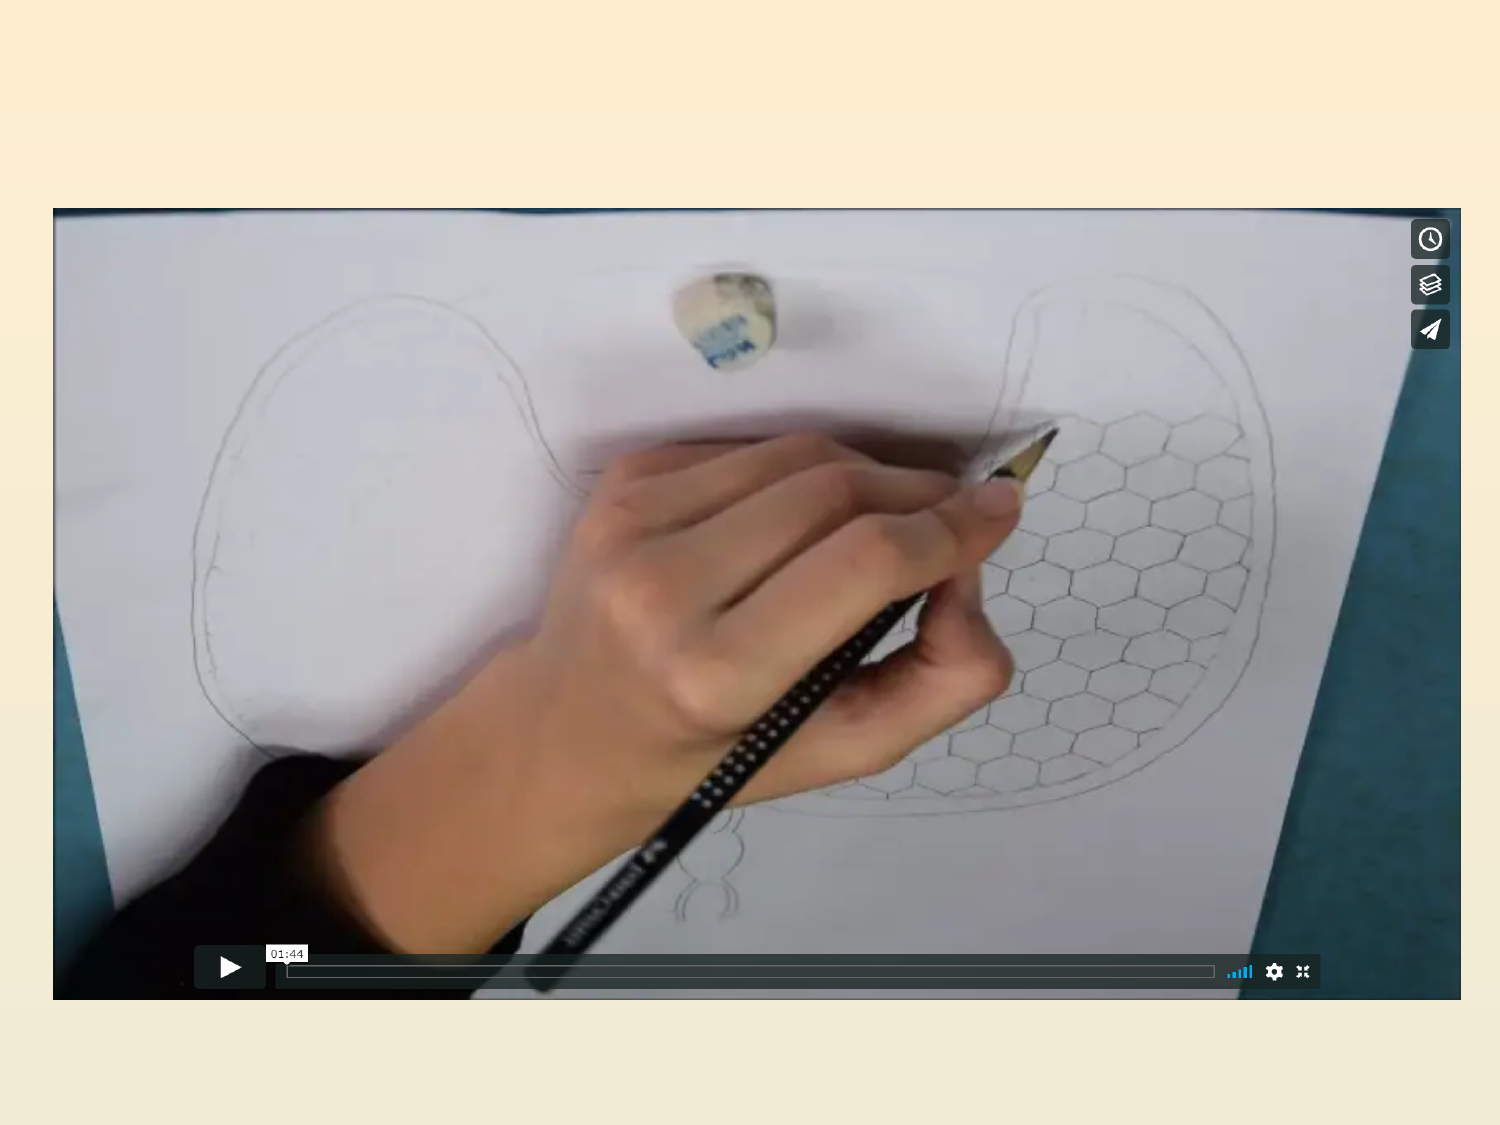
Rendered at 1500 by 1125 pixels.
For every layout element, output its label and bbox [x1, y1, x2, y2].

picture [52, 207, 1461, 1000]
